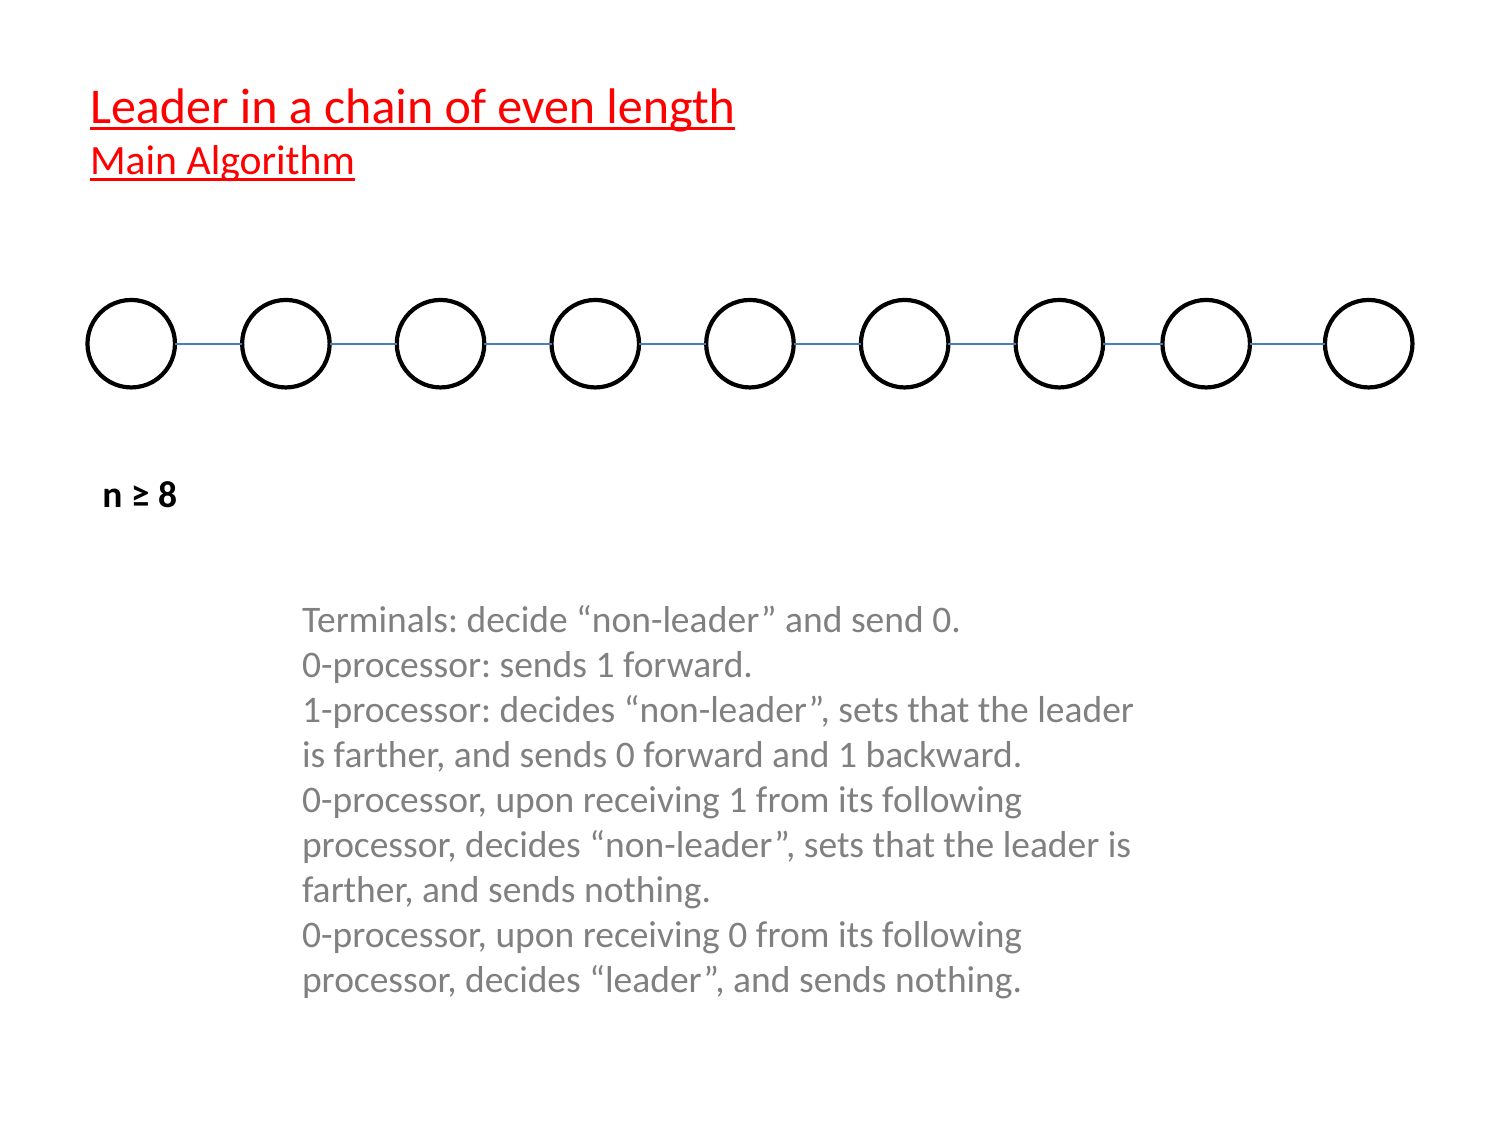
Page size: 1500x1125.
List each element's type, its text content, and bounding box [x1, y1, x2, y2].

text_box [85, 297, 178, 390]
text_box [858, 297, 951, 390]
text_box [1322, 297, 1415, 390]
text_box [240, 297, 332, 390]
text_box [394, 297, 487, 390]
text_box [549, 297, 642, 390]
text_box [1160, 297, 1253, 390]
text_box [704, 297, 796, 390]
text_box [1013, 297, 1106, 390]
text_box Terminals: decide “non-leader” and send 0. 0-processor: sends 1 forward. 1-processor: decides “non-leader”, sets that the leader is farther, and sends 0 forward and 1 backward. 0-processor, upon receiving 1 from its following processor, decides “non-leader”, sets that the leader is farther, and sends nothing. 0-processor, upon receiving 0 from its following processor, decides “leader”, and sends nothing. [287, 587, 1175, 1008]
text_box Leader in a chain of even length Main Algorithm [75, 24, 1471, 232]
text_box n ≥ 8 [87, 462, 1438, 568]
